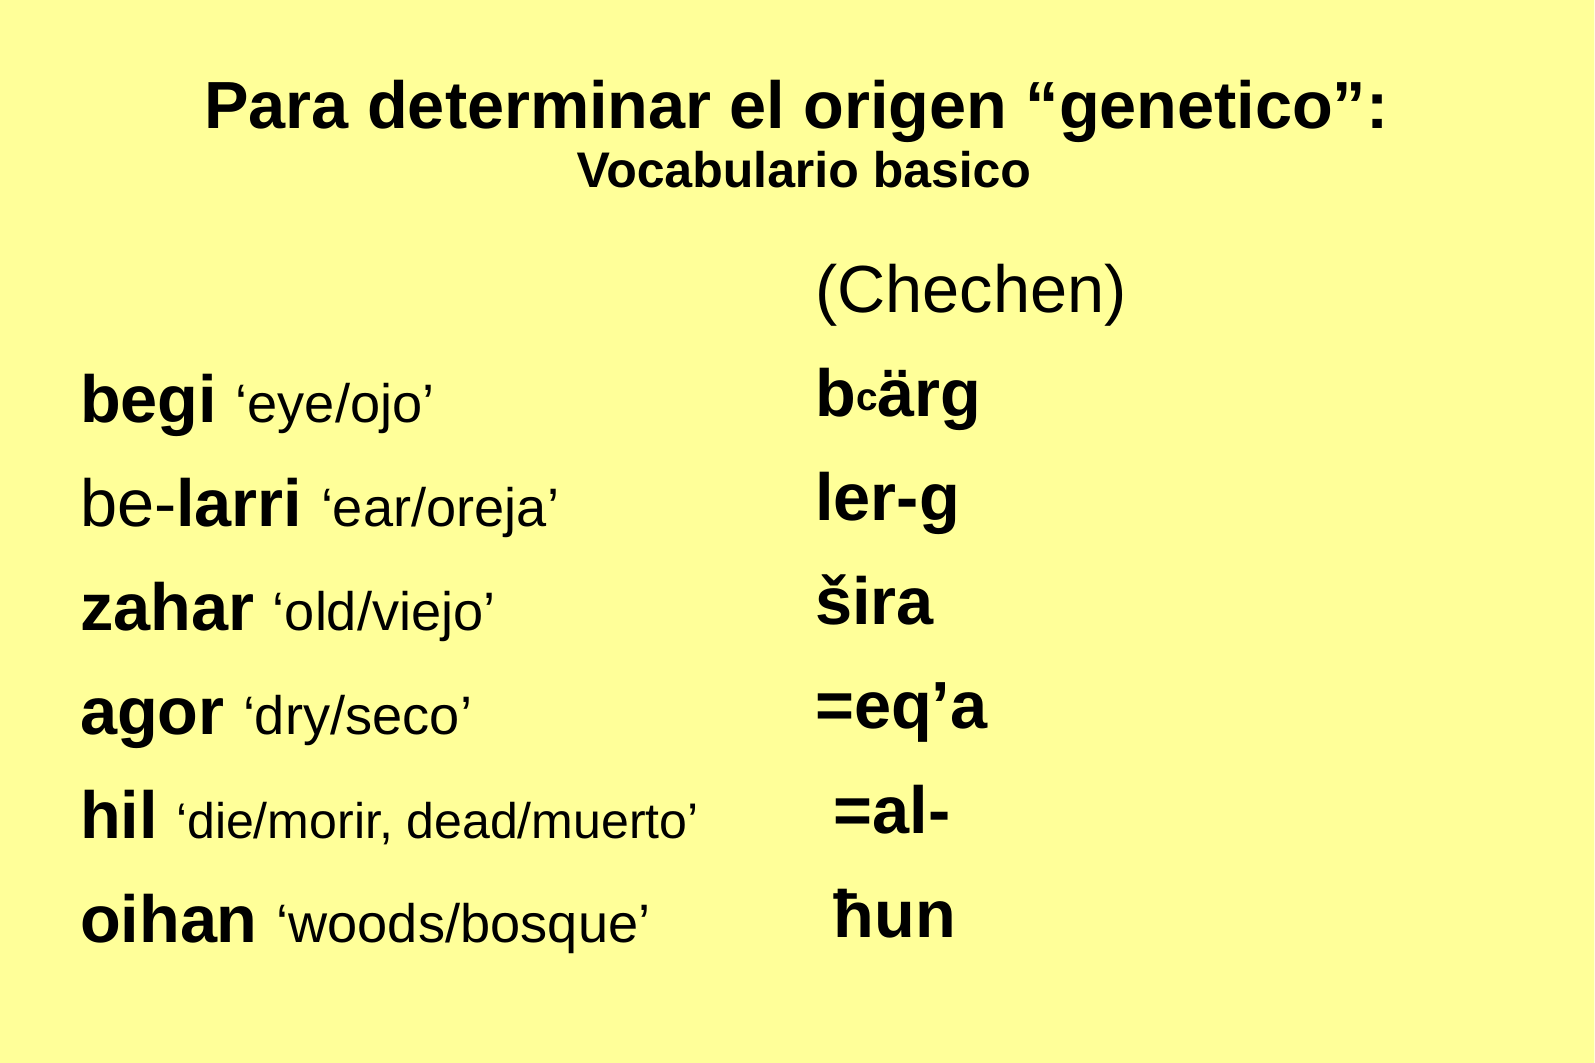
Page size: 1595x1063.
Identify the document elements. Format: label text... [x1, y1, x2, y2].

list begi ‘eye/ojo’ be-larri ‘ear/oreja’ zahar ‘old/viejo’ agor ‘dry/seco’ hil ‘die/morir, dead/muerto’ oihan ‘woods/bosque’ [79, 248, 780, 952]
list (Chechen) bcärg ler-g šira =eq’a =al- ħun [814, 248, 1516, 952]
title Para determinar el origen “genetico”: Vocabulario basico [79, 44, 1515, 218]
